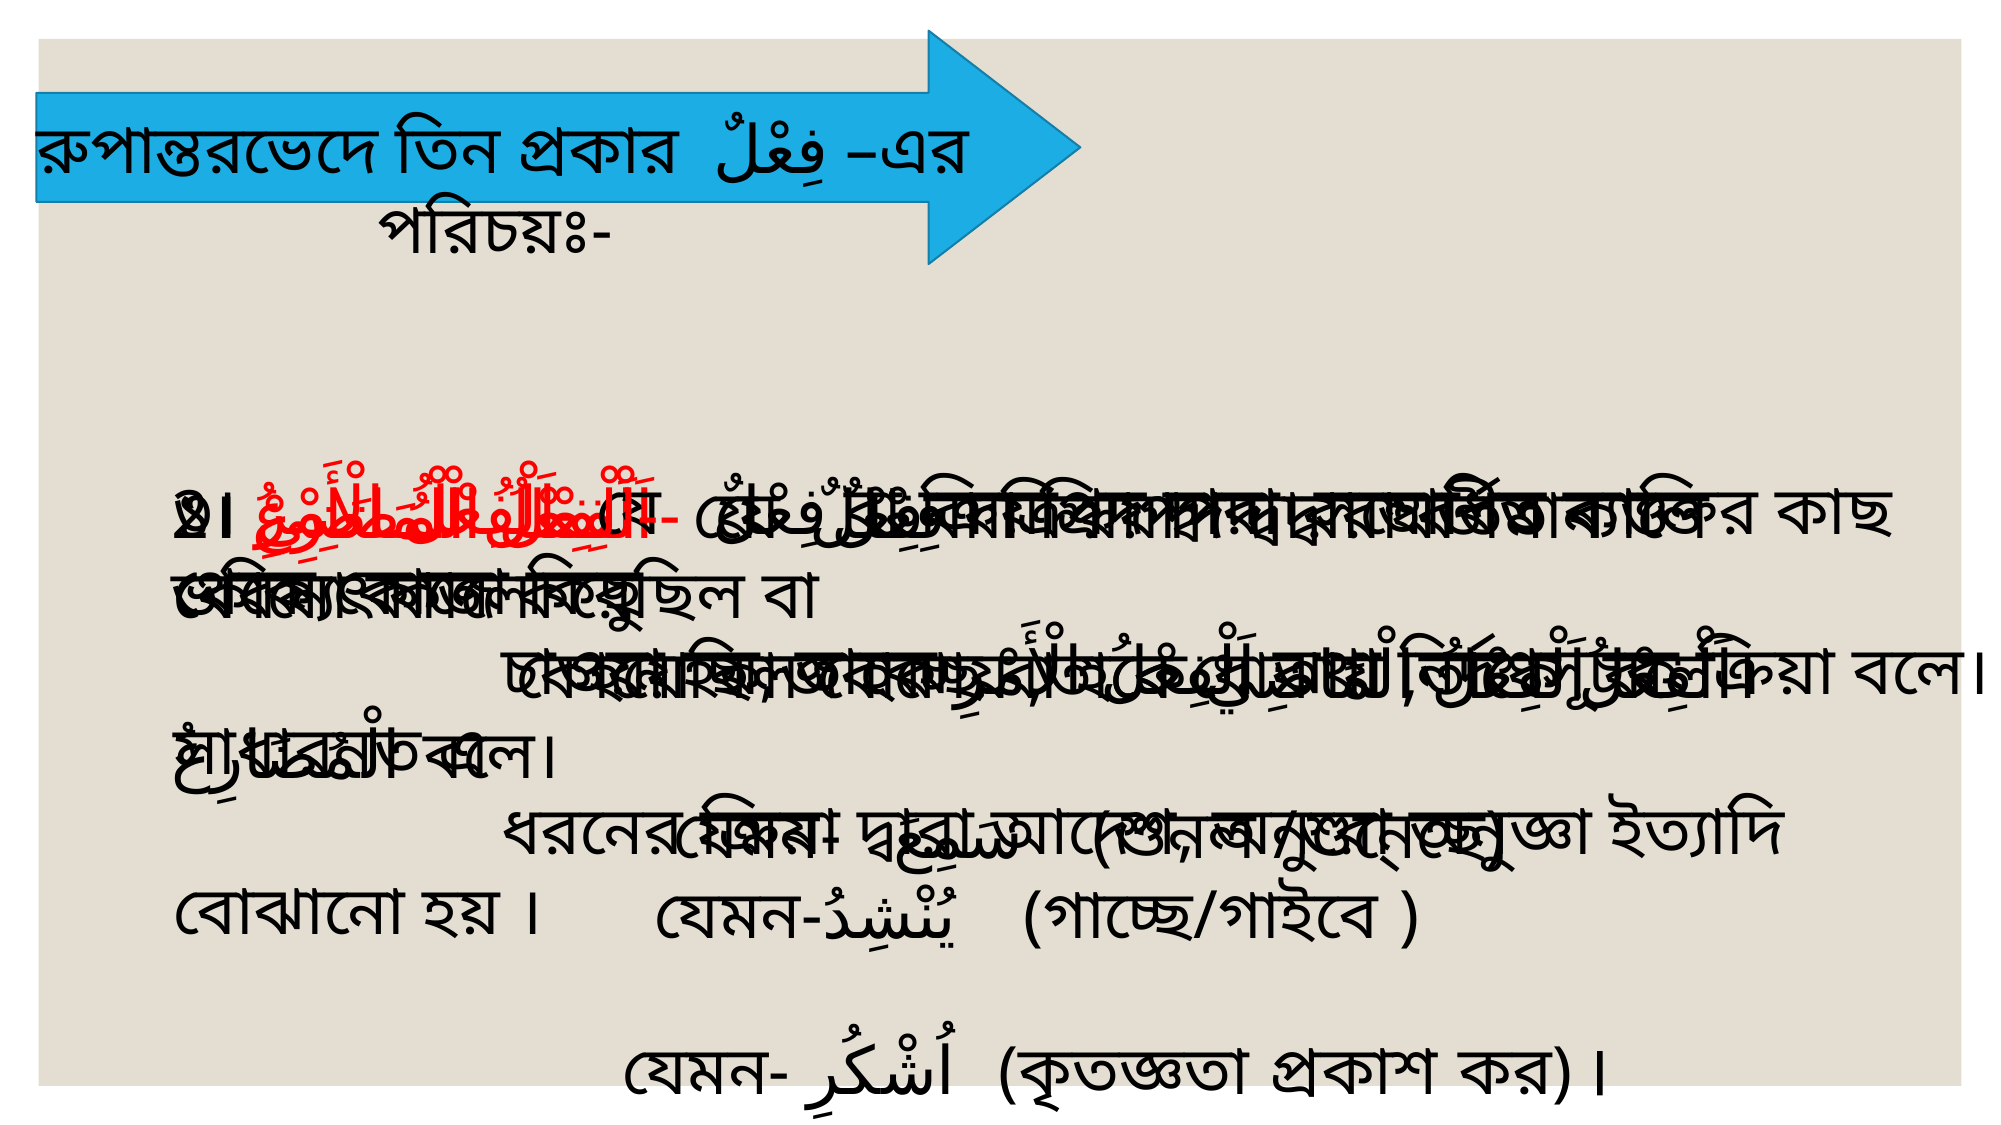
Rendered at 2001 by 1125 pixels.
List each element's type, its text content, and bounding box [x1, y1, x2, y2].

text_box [0, 30, 1081, 265]
text_box ৩। اَلْفِعْلُ الْأَمْرِ- যে فِعْلٌ বা ক্রিয়াপদ দ্বারা সম্বোধিত ব্যাক্তির কাছ থেকে কোনো কিছু চাওয়া হয়, তাকে اَلْفِعْلُ الْأَمْرِ তথা নির্দশসূচক ক্রিয়া বলে। সাধারনত এ ধরনের ক্রিয়া দ্বারা আদেশ, অনুরো্‌ অনুজ্ঞা ইত্যাদি বোঝানো হয় । যেমন- اُشْكُرِ (কৃতজ্ঞতা প্রকাশ কর) । [158, 460, 2000, 1115]
text_box ১। اَلْفِعْلُ الْمَاضِيْ- যে فِعْلٌবা ক্রিয়াপদ দ্বারা অতীত কালে কোনো কাজ করেছিল বা হয়েছিল বোঝায় ,তাকে اَلْفِعْلُ الْمَاضِيْ বলে । যেমন- سَمِعَ (শুনল /শুনেছে) [158, 464, 1917, 960]
